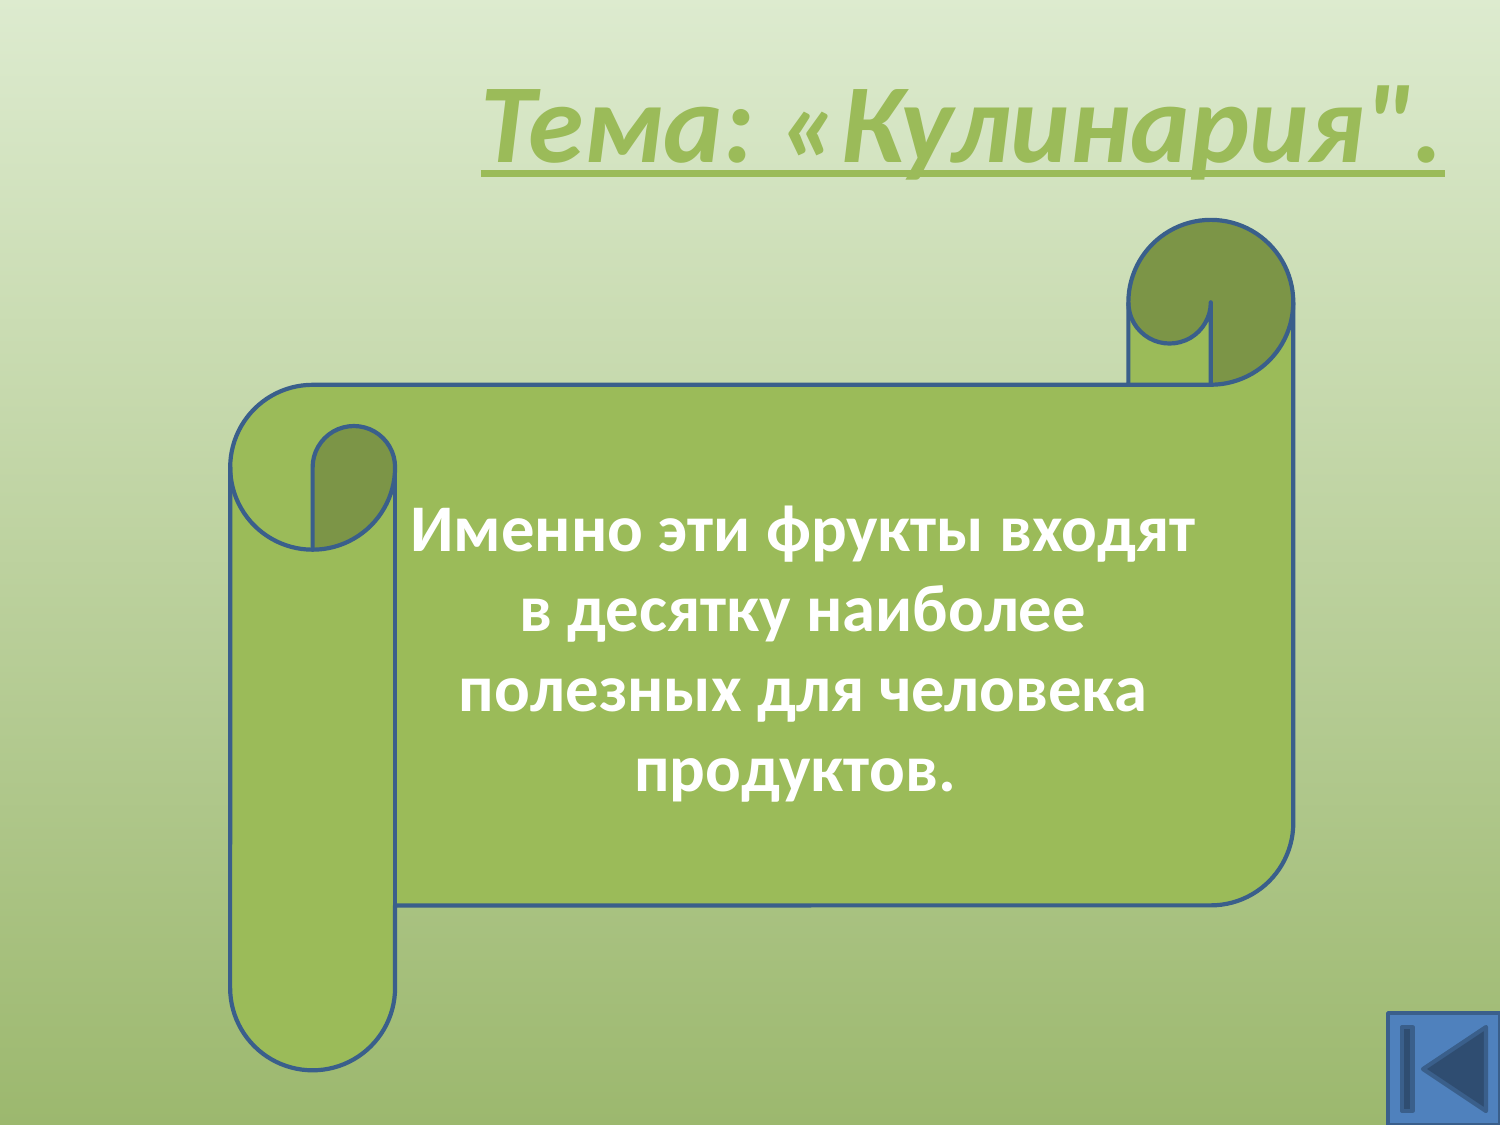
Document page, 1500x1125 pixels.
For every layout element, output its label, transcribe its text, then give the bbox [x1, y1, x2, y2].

text_box Именно эти фрукты входят в десятку наиболее полезных для человека продуктов. [228, 217, 1296, 1073]
text_box [1386, 1011, 1500, 1125]
text_box Тема: «Кулинария". [465, 42, 1460, 193]
